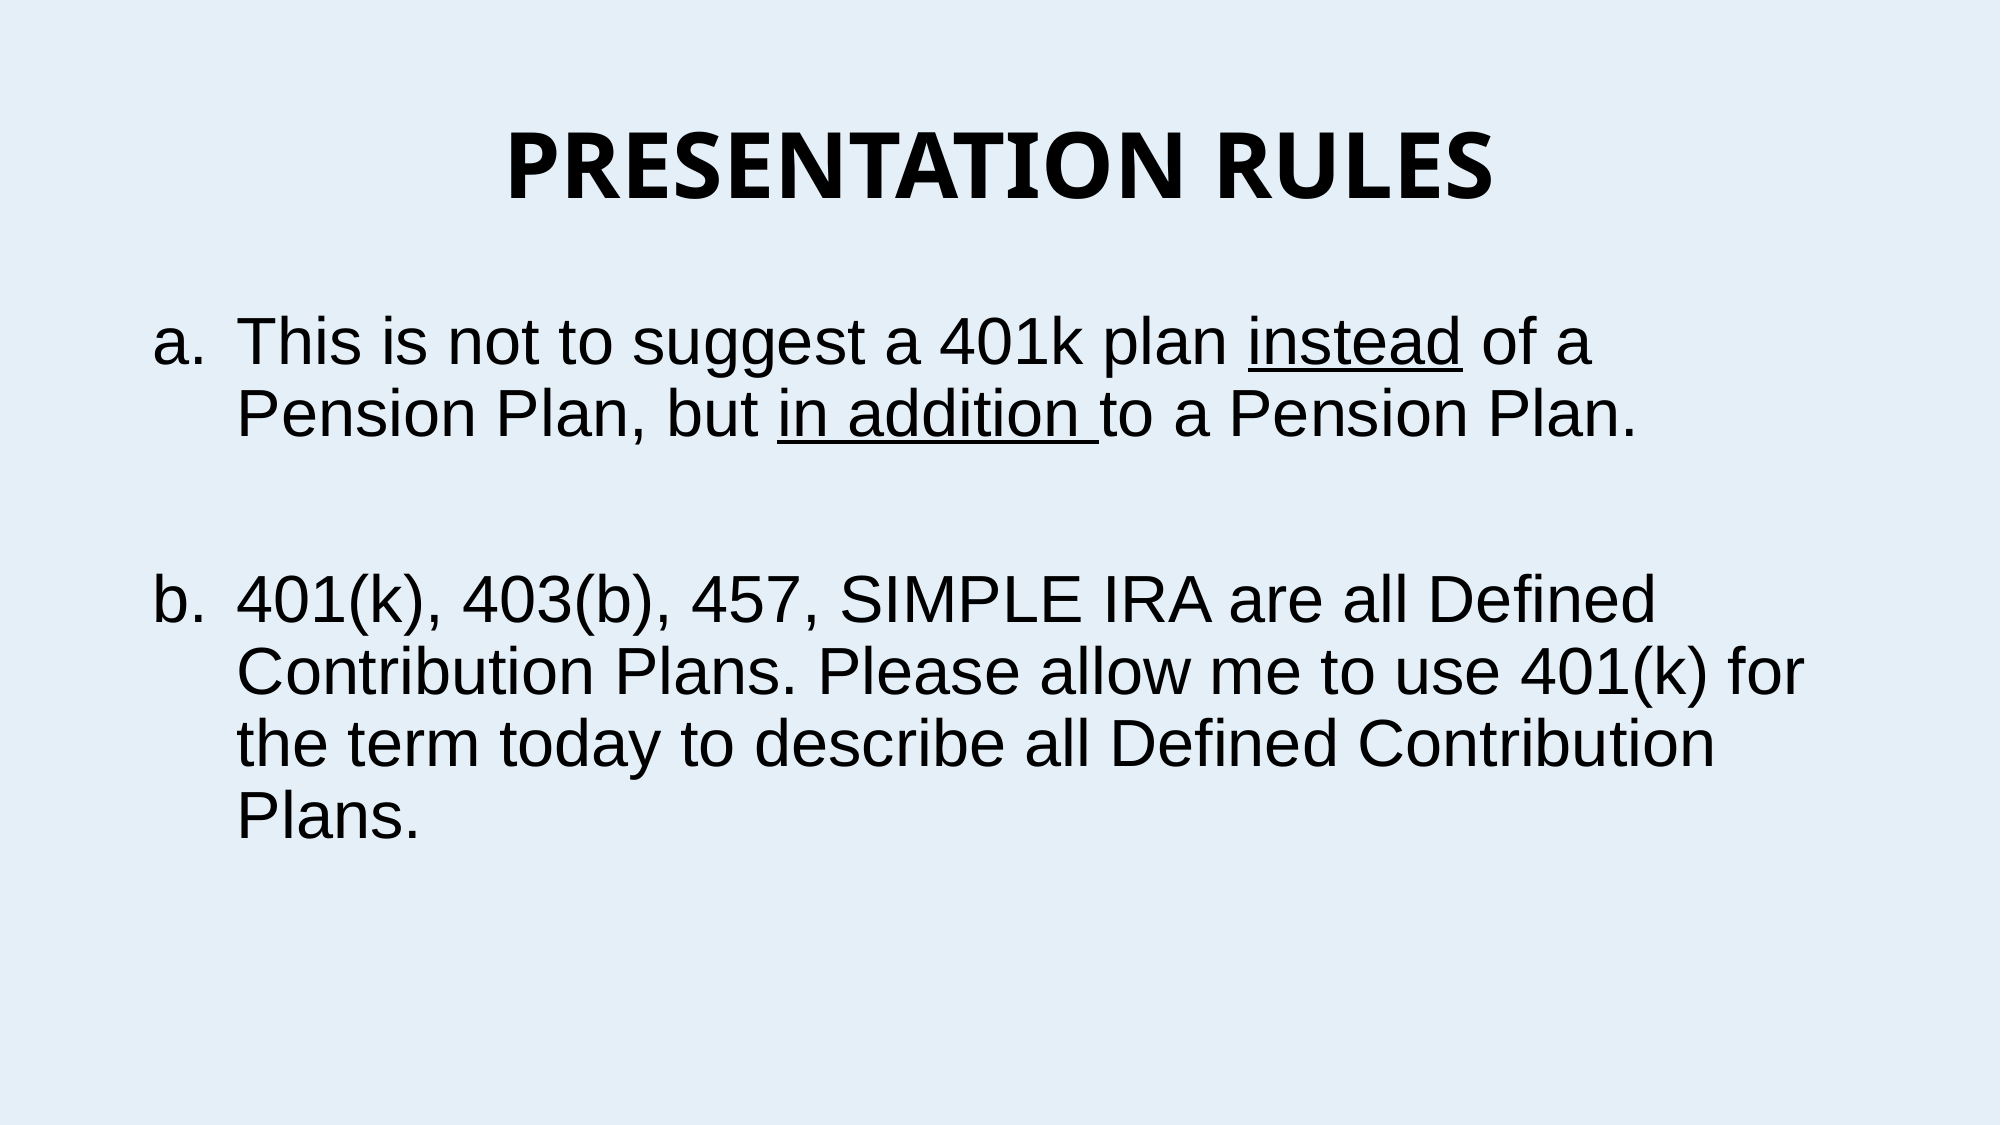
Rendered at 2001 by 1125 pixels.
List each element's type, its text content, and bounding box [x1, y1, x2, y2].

list This is not to suggest a 401k plan instead of a Pension Plan, but in addition to a Pension Plan. 401(k), 403(b), 457, SIMPLE IRA are all Defined Contribution Plans. Please allow me to use 401(k) for the term today to describe all Defined Contribution Plans. [137, 299, 1863, 1014]
title PRESENTATION RULES [137, 59, 1863, 278]
